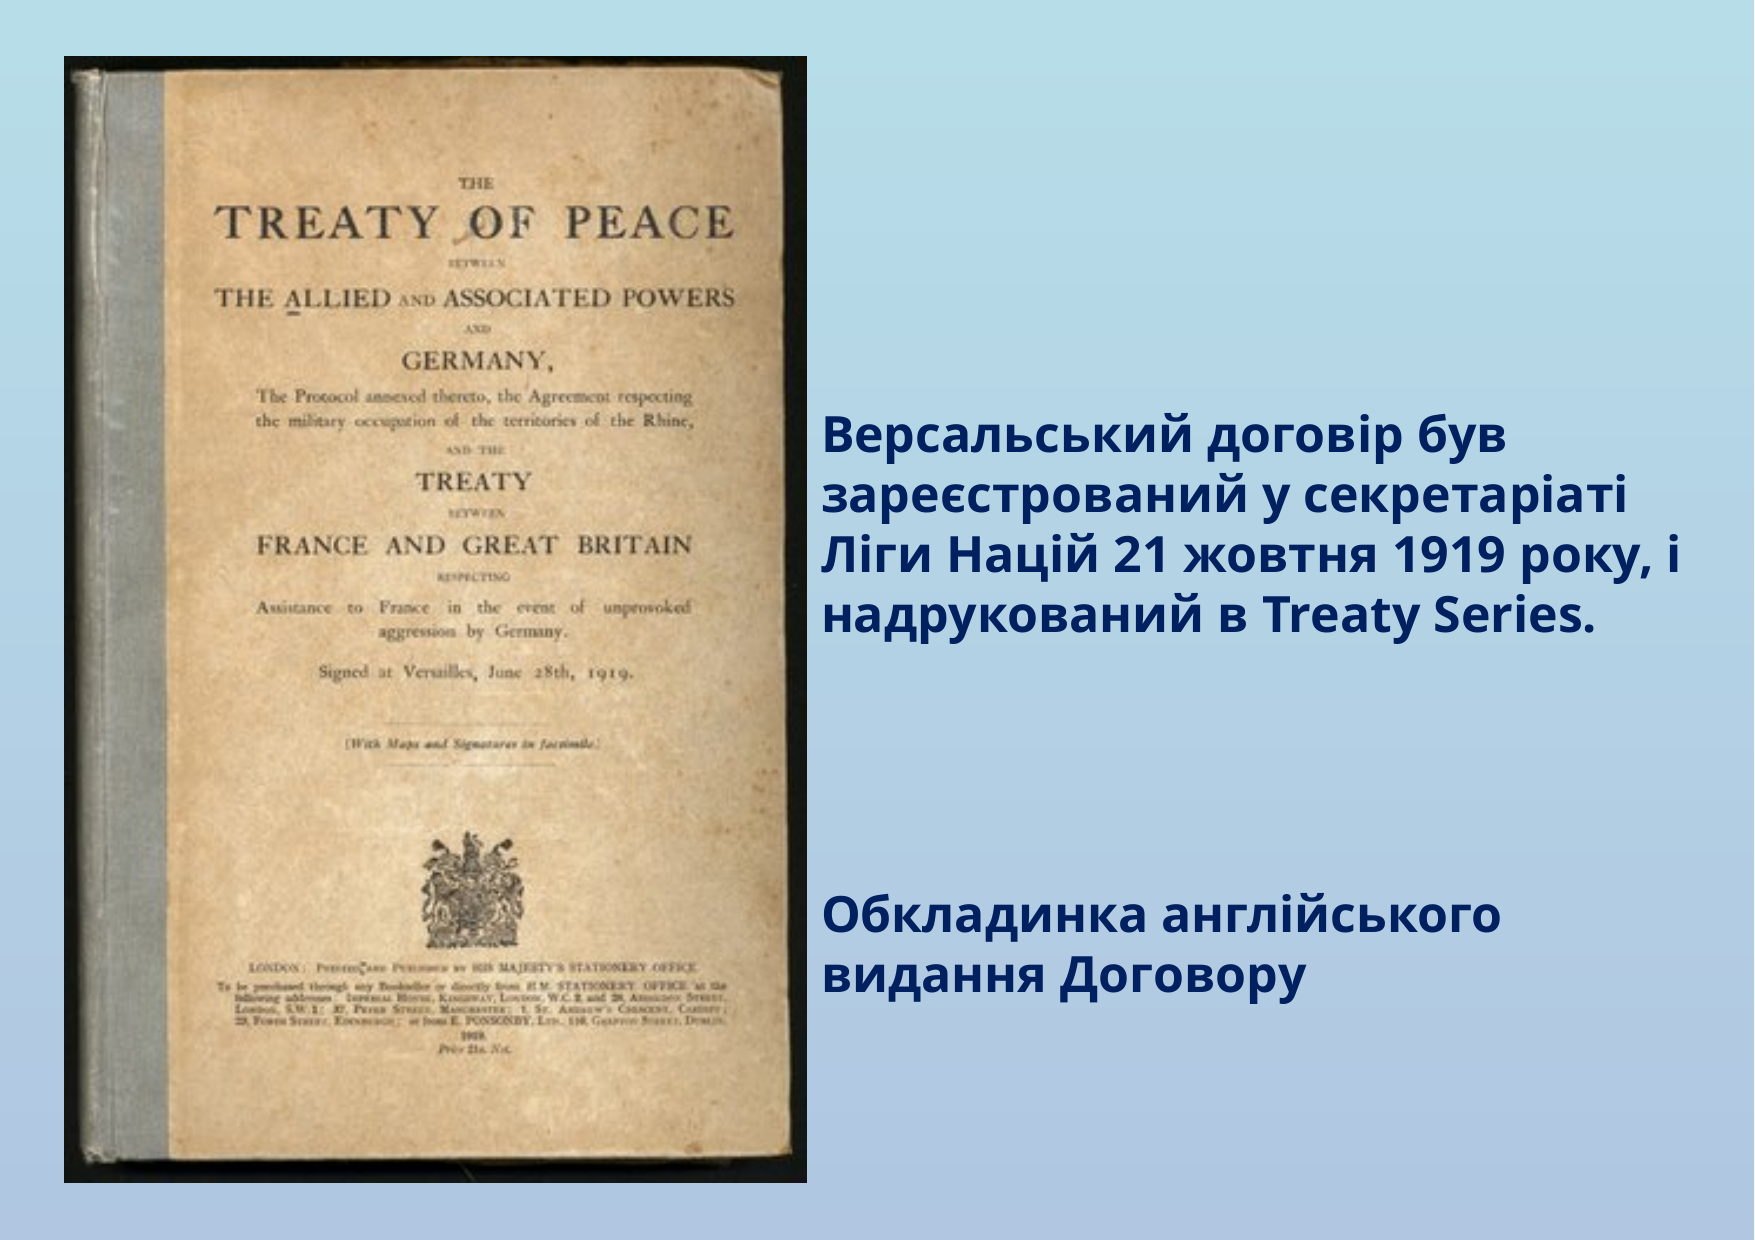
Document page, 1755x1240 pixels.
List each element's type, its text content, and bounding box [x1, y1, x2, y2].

text_box Версальський договір був зареєстрований у секретаріаті Ліги Націй 21 жовтня 1919 року, і надрукований в Treaty Series. Обкладинка англійського видання Договору [811, 394, 1715, 1010]
picture [64, 56, 807, 1184]
